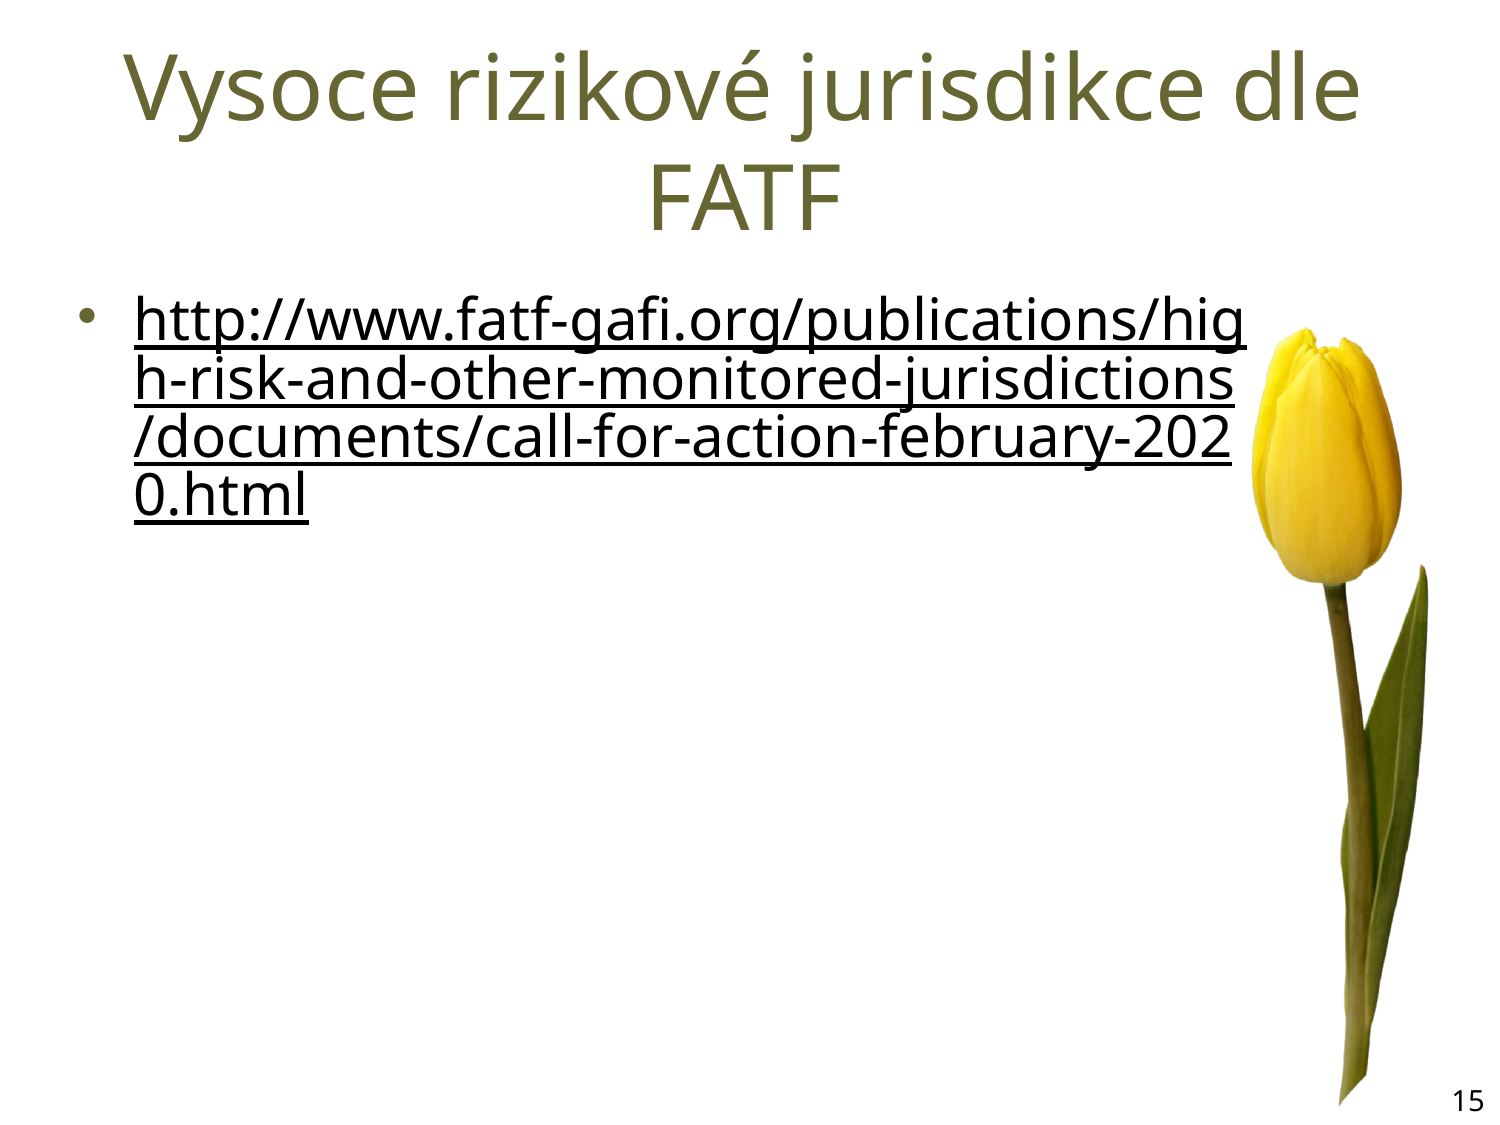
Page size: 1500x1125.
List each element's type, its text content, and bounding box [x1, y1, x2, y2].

title Vysoce rizikové jurisdikce dle FATF [62, 44, 1426, 233]
picture [1187, 312, 1500, 1074]
slide_number 15 [1149, 1074, 1500, 1125]
list http://www.fatf-gafi.org/publications/high-risk-and-other-monitored-jurisdictions/documents/call-for-action-february-2020.html [62, 274, 1263, 1018]
